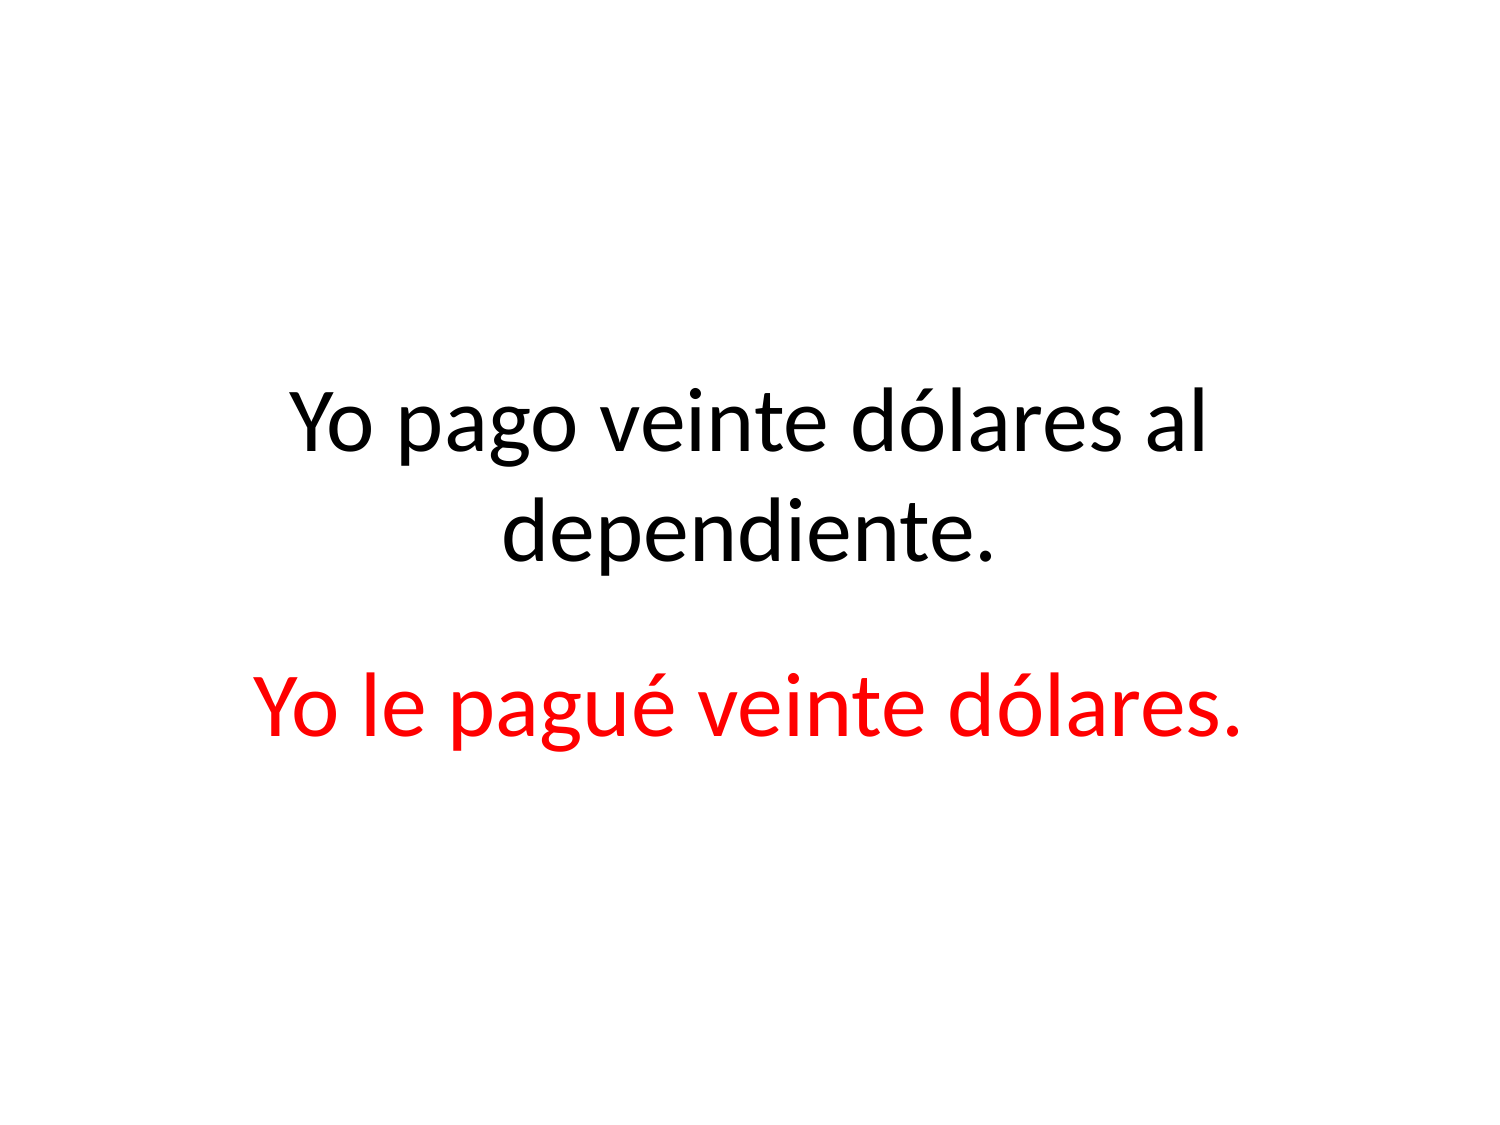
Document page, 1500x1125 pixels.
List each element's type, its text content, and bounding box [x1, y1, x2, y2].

title Yo pago veinte dólares al dependiente. [112, 349, 1388, 591]
subtitle Yo le pagué veinte dólares. [225, 637, 1275, 925]
